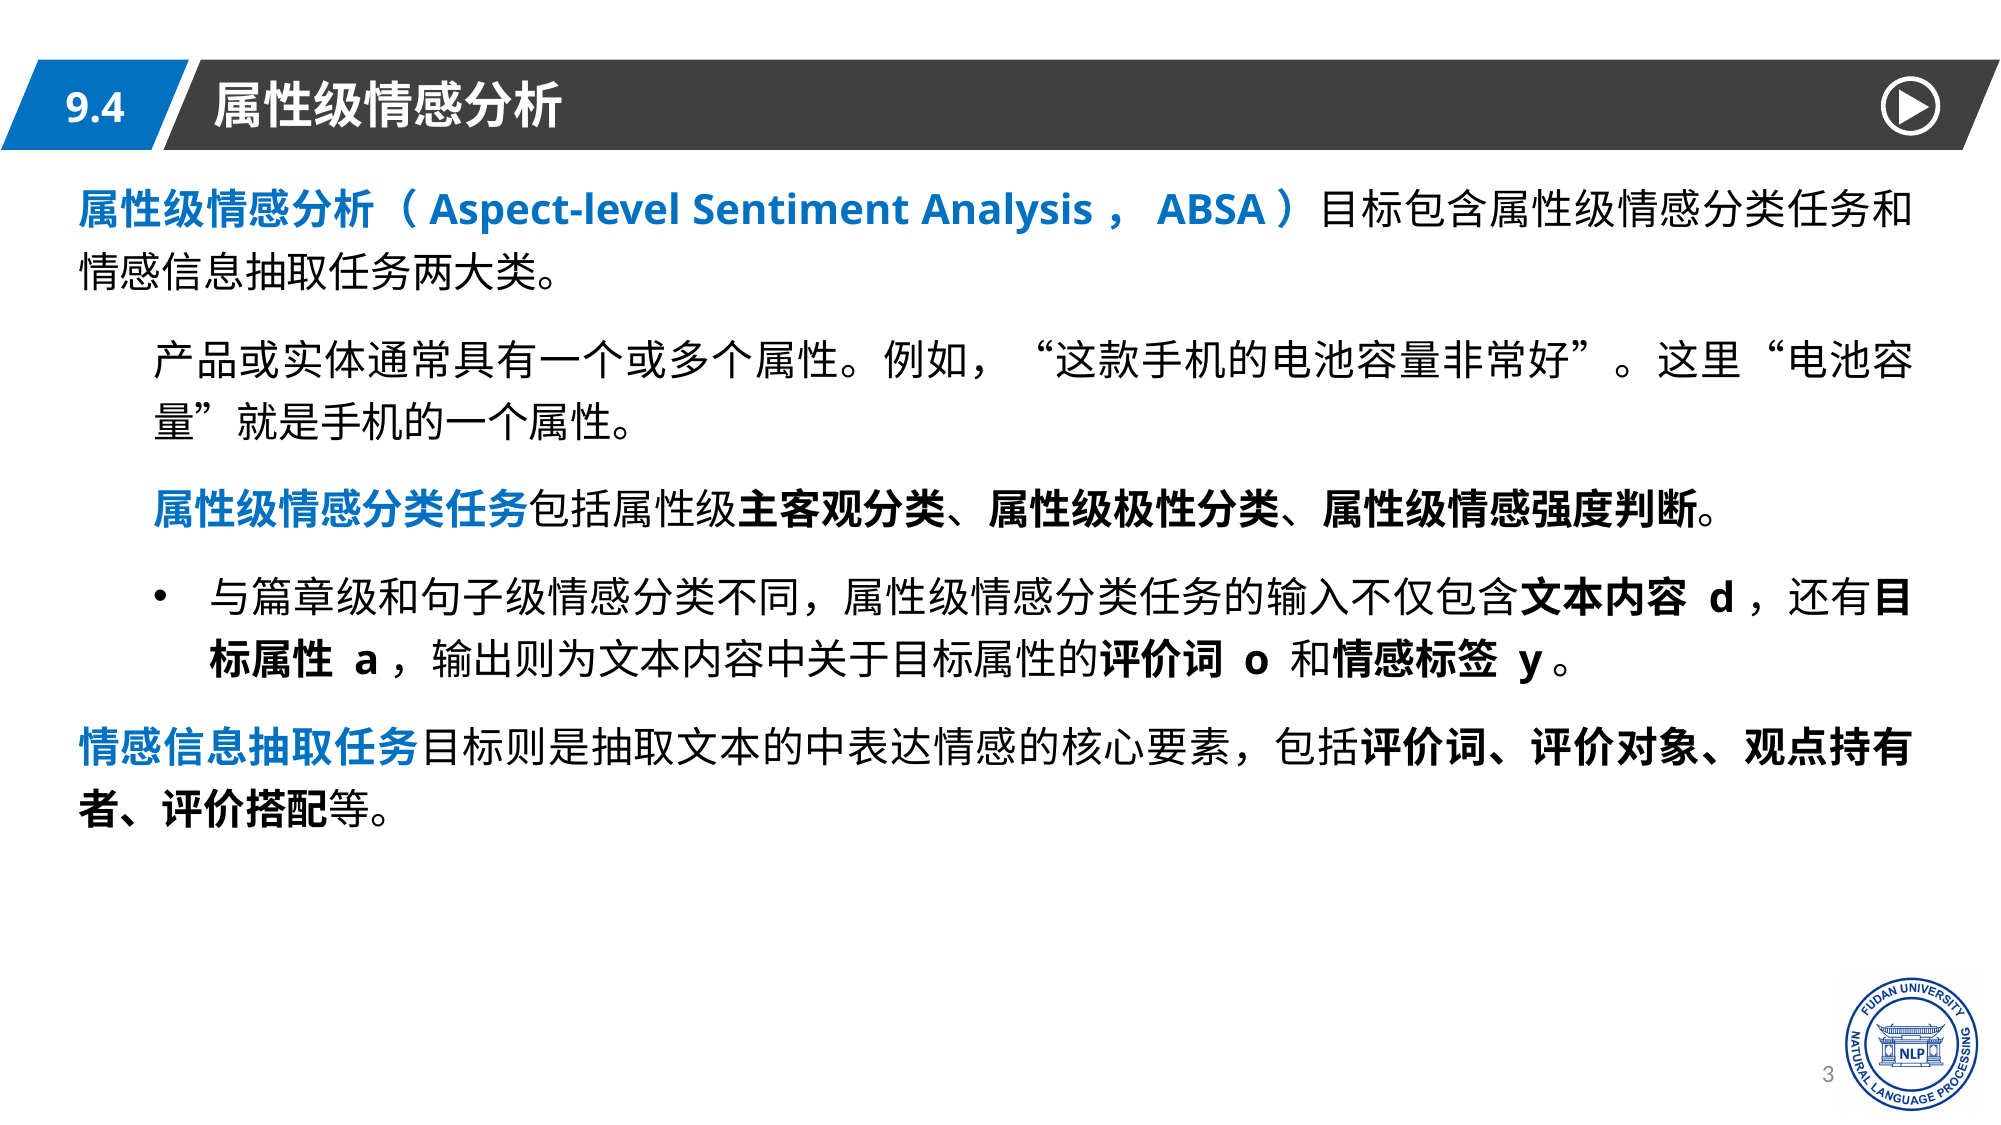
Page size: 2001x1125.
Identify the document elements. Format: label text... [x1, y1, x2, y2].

text_box [1, 89, 157, 150]
picture [1834, 972, 1985, 1117]
text_box 属性级情感分析（Aspect-level Sentiment Analysis，ABSA）目标包含属性级情感分类任务和情感信息抽取任务两大类。 产品或实体通常具有一个或多个属性。例如，“这款手机的电池容量非常好”。这里“电池容量”就是手机的一个属性。 属性级情感分类任务包括属性级主客观分类、属性级极性分类、属性级情感强度判断。 与篇章级和句子级情感分类不同，属性级情感分类任务的输入不仅包含文本内容 d，还有目标属性 a，输出则为文本内容中关于目标属性的评价词 o 和情感标签 y。 情感信息抽取任务目标则是抽取文本的中表达情感的核心要素，包括评价词、评价对象、观点持有者、评价搭配等。 [63, 163, 1930, 841]
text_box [1883, 78, 1939, 134]
slide_number 39 [1412, 1042, 1863, 1103]
text_box 属性级情感分析 [198, 66, 579, 142]
text_box [32, 59, 189, 120]
text_box [163, 59, 2000, 150]
text_box 9.4 [26, 73, 164, 138]
